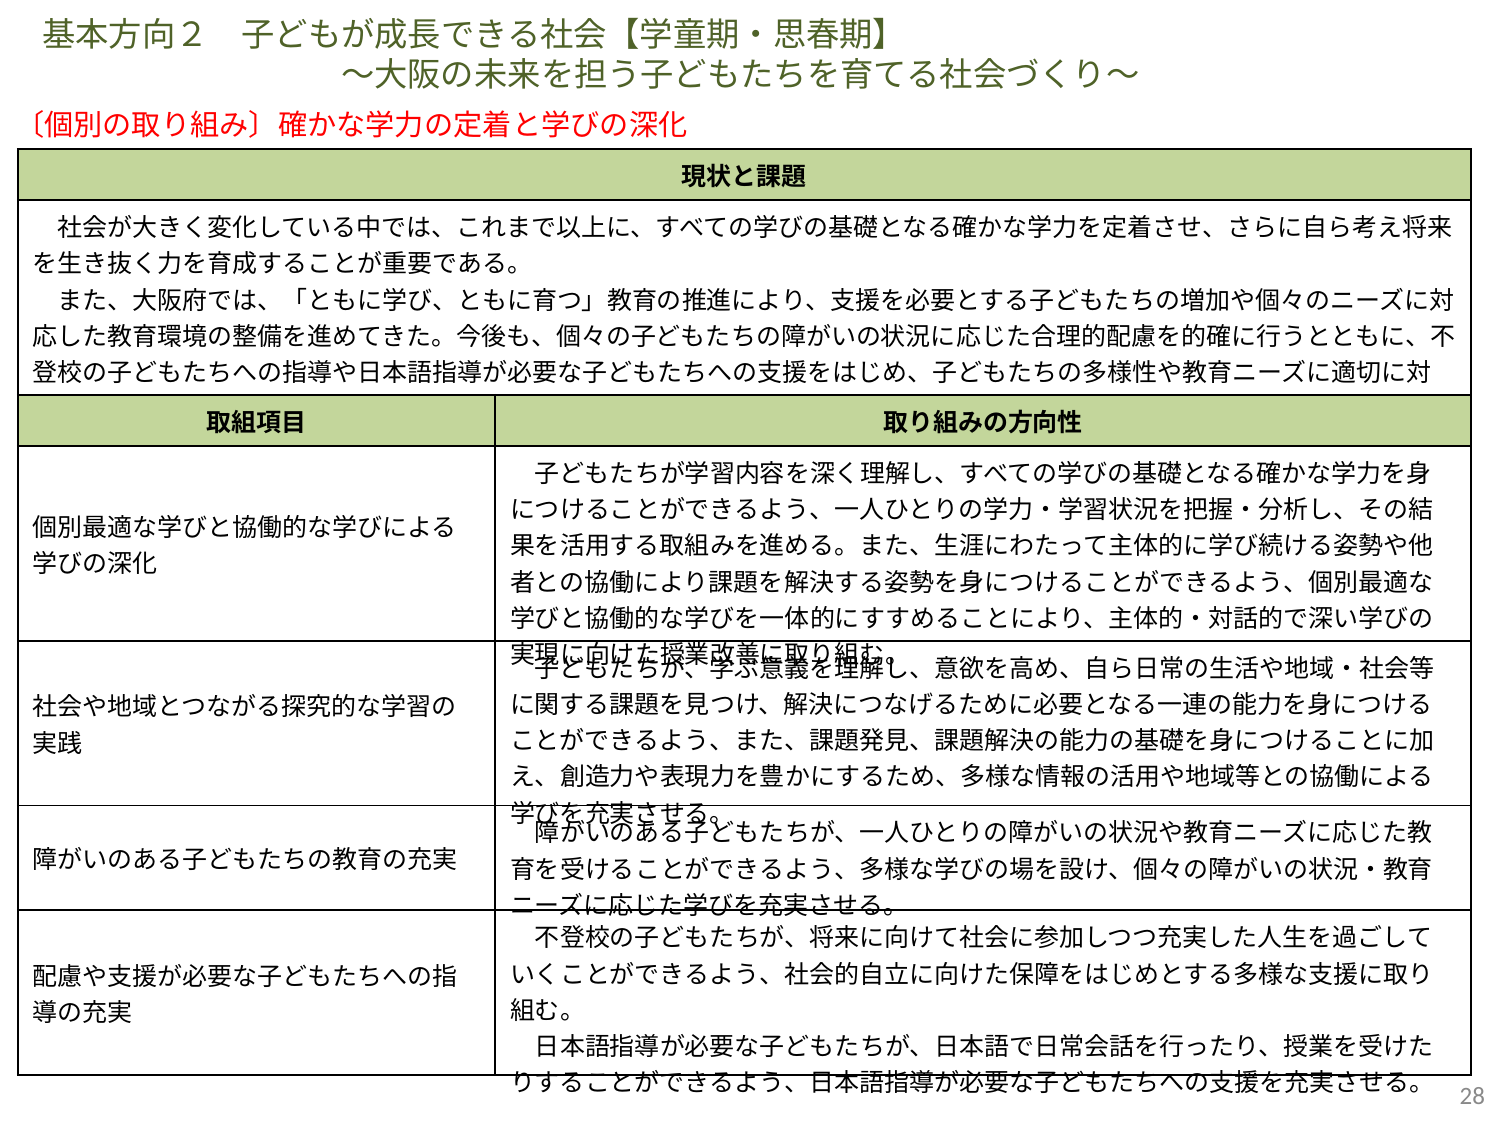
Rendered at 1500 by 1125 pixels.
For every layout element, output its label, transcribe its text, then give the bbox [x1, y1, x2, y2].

table_cell 障がいのある子どもたちの教育の充実 [19, 806, 494, 909]
table_header 現状と課題 [19, 150, 1470, 199]
text_box 〔個別の取り組み〕確かな学力の定着と学びの深化 [0, 98, 1471, 149]
table_cell 不登校の子どもたちが、将来に向けて社会に参加しつつ充実した人生を過ごしていくことができるよう、社会的自立に向けた保障をはじめとする多様な支援に取り組む。 日本語指導が必要な子どもたちが、日本語で日常会話を行ったり、授業を受けたりすることができるよう、日本語指導が必要な子どもたちへの支援を充実させる。 [496, 911, 1470, 1074]
table_cell 配慮や支援が必要な子どもたちへの指導の充実 [19, 911, 494, 1074]
table_cell 子どもたちが学習内容を深く理解し、すべての学びの基礎となる確かな学力を身につけることができるよう、一人ひとりの学力・学習状況を把握・分析し、その結果を活用する取組みを進める。また、生涯にわたって主体的に学び続ける姿勢や他者との協働により課題を解決する姿勢を身につけることができるよう、個別最適な学びと協働的な学びを一体的にすすめることにより、主体的・対話的で深い学びの実現に向けた授業改善に取り組む。 [496, 447, 1470, 640]
slide_number 28 [1149, 1065, 1500, 1125]
table_cell 社会が大きく変化している中では、これまで以上に、すべての学びの基礎となる確かな学力を定着させ、さらに自ら考え将来を生き抜く力を育成することが重要である。 また、大阪府では、「ともに学び、ともに育つ」教育の推進により、支援を必要とする子どもたちの増加や個々のニーズに対応した教育環境の整備を進めてきた。今後も、個々の子どもたちの障がいの状況に応じた合理的配慮を的確に行うとともに、不登校の子どもたちへの指導や日本語指導が必要な子どもたちへの支援をはじめ、子どもたちの多様性や教育ニーズに適切に対応した学びを提供することが重要である。 [19, 201, 1470, 394]
table_cell 取り組みの方向性 [496, 396, 1470, 445]
table_cell 社会や地域とつながる探究的な学習の実践 [19, 642, 494, 805]
table_cell 取組項目 [19, 396, 494, 445]
text_box 基本方向２ 子どもが成長できる社会【学童期・思春期】 ～大阪の未来を担う子どもたちを育てる社会づくり～ [27, 5, 1470, 101]
table_cell 子どもたちが、学ぶ意義を理解し、意欲を高め、自ら日常の生活や地域・社会等に関する課題を見つけ、解決につなげるために必要となる一連の能力を身につけることができるよう、また、課題発見、課題解決の能力の基礎を身につけることに加え、創造力や表現力を豊かにするため、多様な情報の活用や地域等との協働による学びを充実させる。 [496, 642, 1470, 805]
table_cell 障がいのある子どもたちが、一人ひとりの障がいの状況や教育ニーズに応じた教育を受けることができるよう、多様な学びの場を設け、個々の障がいの状況・教育ニーズに応じた学びを充実させる。 [496, 806, 1470, 909]
table_cell 個別最適な学びと協働的な学びによる学びの深化 [19, 447, 494, 640]
